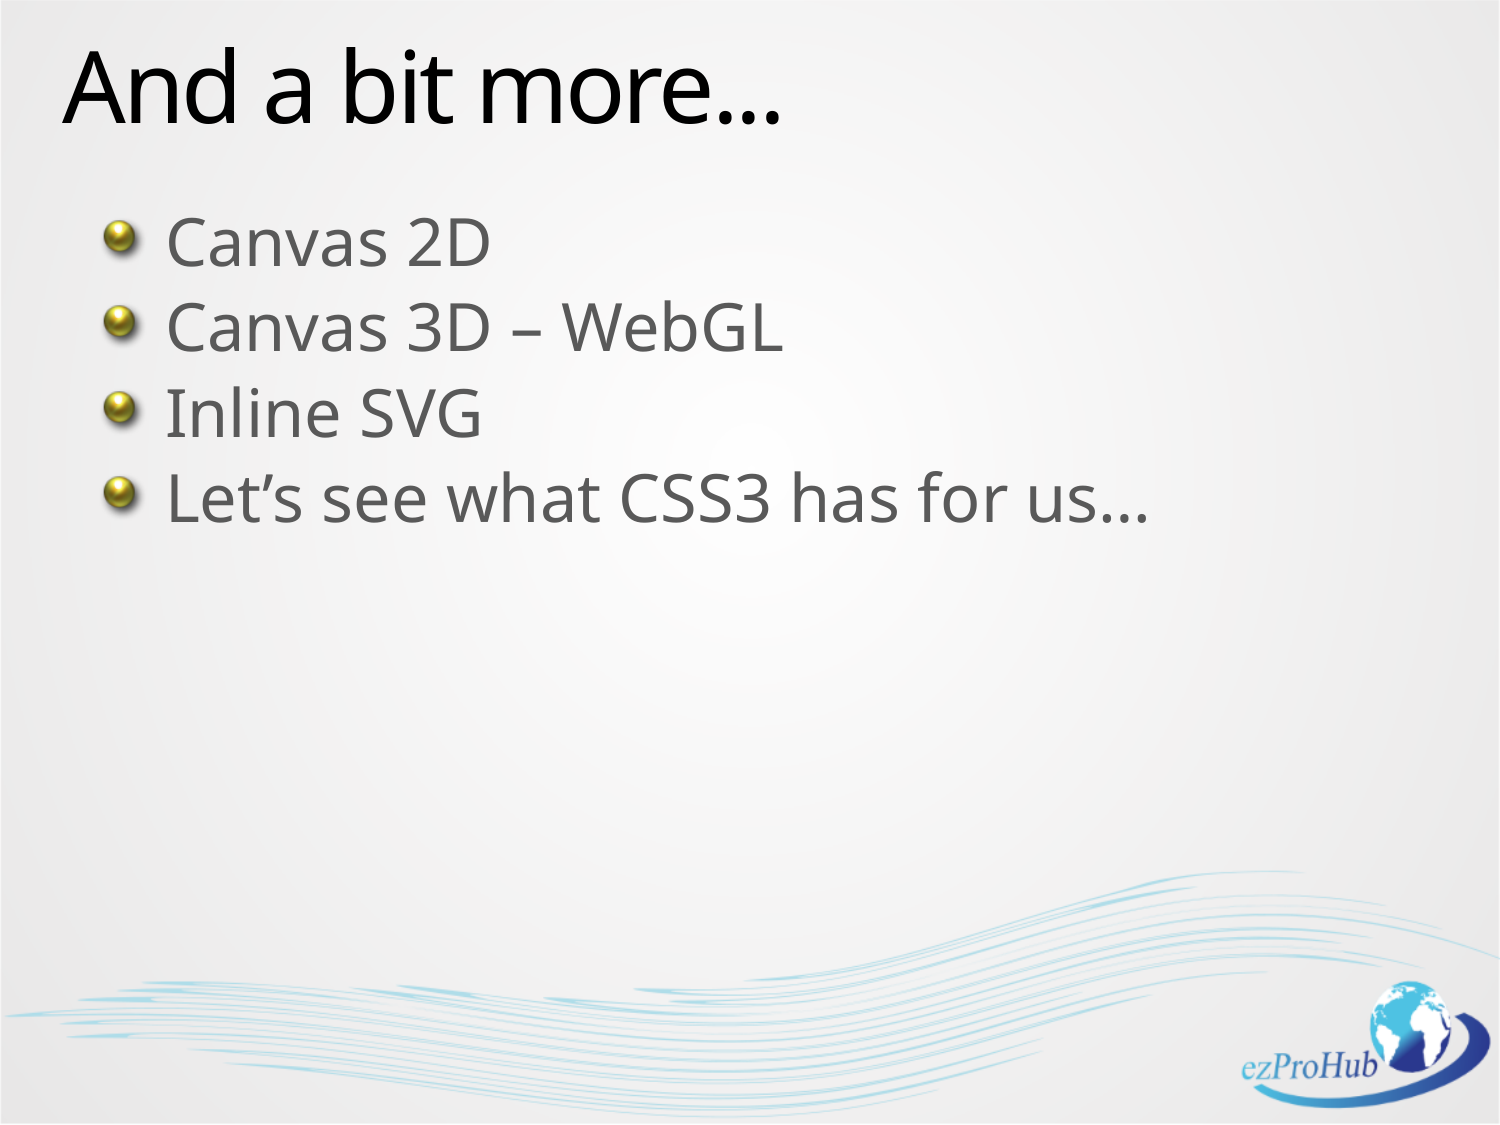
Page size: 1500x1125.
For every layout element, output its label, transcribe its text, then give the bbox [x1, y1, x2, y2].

list Canvas 2D Canvas 3D – WebGL Inline SVG Let’s see what CSS3 has for us… [99, 208, 1400, 549]
picture [0, 0, 1500, 1125]
title And a bit more... [62, 37, 1438, 147]
